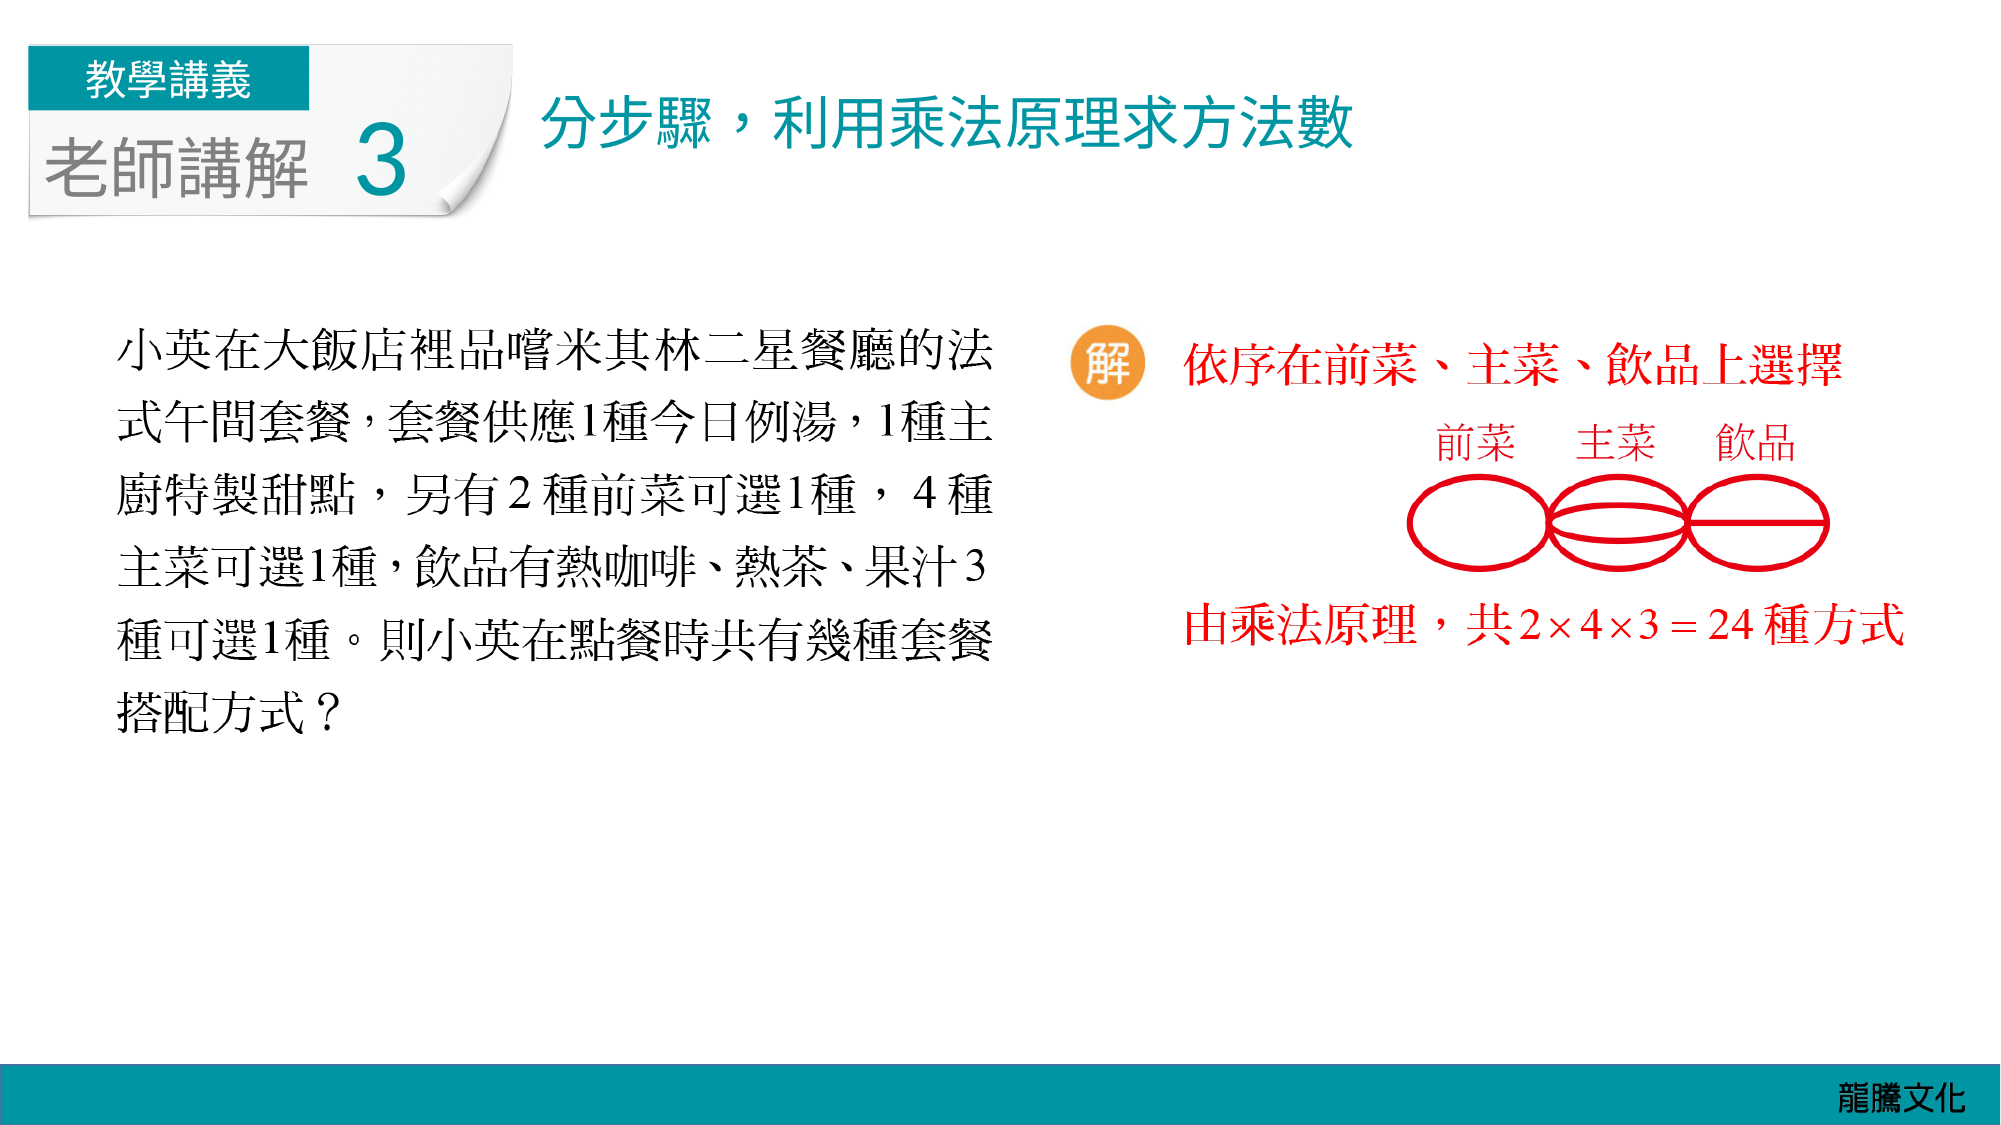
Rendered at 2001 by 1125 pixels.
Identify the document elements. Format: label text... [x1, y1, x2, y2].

picture [1064, 323, 1156, 408]
title 分步驟，利用乘法原理求方法數 [524, 43, 1902, 209]
picture [264, 158, 270, 165]
picture [254, 158, 260, 165]
picture [1178, 588, 1938, 655]
picture [264, 169, 270, 177]
picture [112, 314, 1043, 740]
picture [1178, 331, 1938, 399]
picture [1178, 417, 1938, 582]
picture [294, 173, 304, 181]
picture [28, 43, 525, 231]
picture [254, 169, 260, 177]
list 3 [304, 90, 458, 215]
picture [254, 147, 264, 154]
picture [1839, 1082, 1965, 1113]
